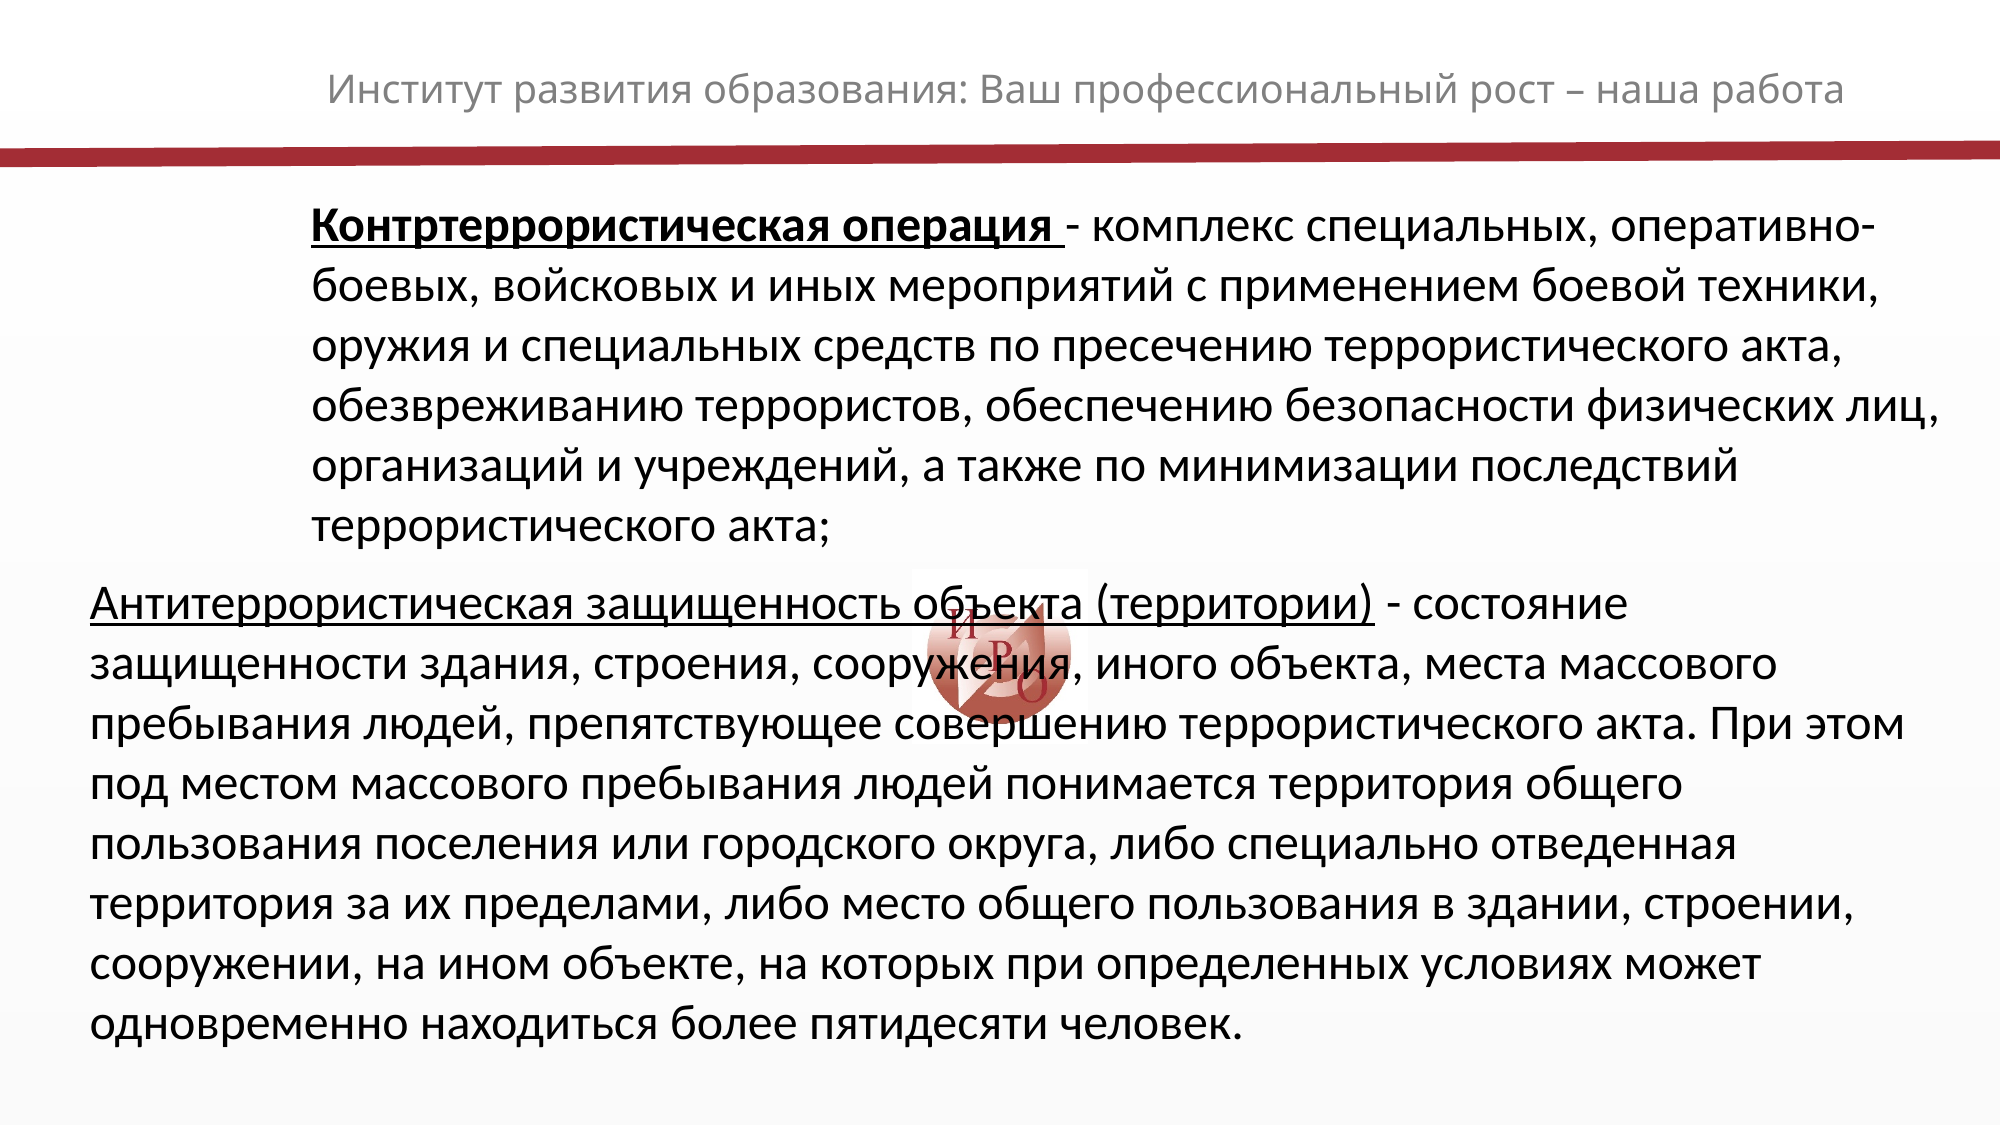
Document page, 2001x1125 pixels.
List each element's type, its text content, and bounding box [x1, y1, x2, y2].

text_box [0, 149, 2000, 158]
text_box Контртеррористическая операция - комплекс специальных, оперативно-боевых, войсковых и иных мероприятий с применением боевой техники, оружия и специальных средств по пресечению террористического акта, обезвреживанию террористов, обеспечению безопасности физических лиц, организаций и учреждений, а также по минимизации последствий террористического акта; [296, 183, 1961, 559]
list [912, 569, 1088, 744]
text_box Антитеррористическая защищенность объекта (территории) - состояние защищенности здания, строения, сооружения, иного объекта, места массового пребывания людей, препятствующее совершению террористического акта. При этом под местом массового пребывания людей понимается территория общего пользования поселения или городского округа, либо специально отведенная территория за их пределами, либо место общего пользования в здании, строении, сооружении, на ином объекте, на которых при определенных условиях может одновременно находиться более пятидесяти человек. [74, 561, 1926, 1057]
text_box Институт развития образования: Ваш профессиональный рост – наша работа [236, 56, 1937, 119]
